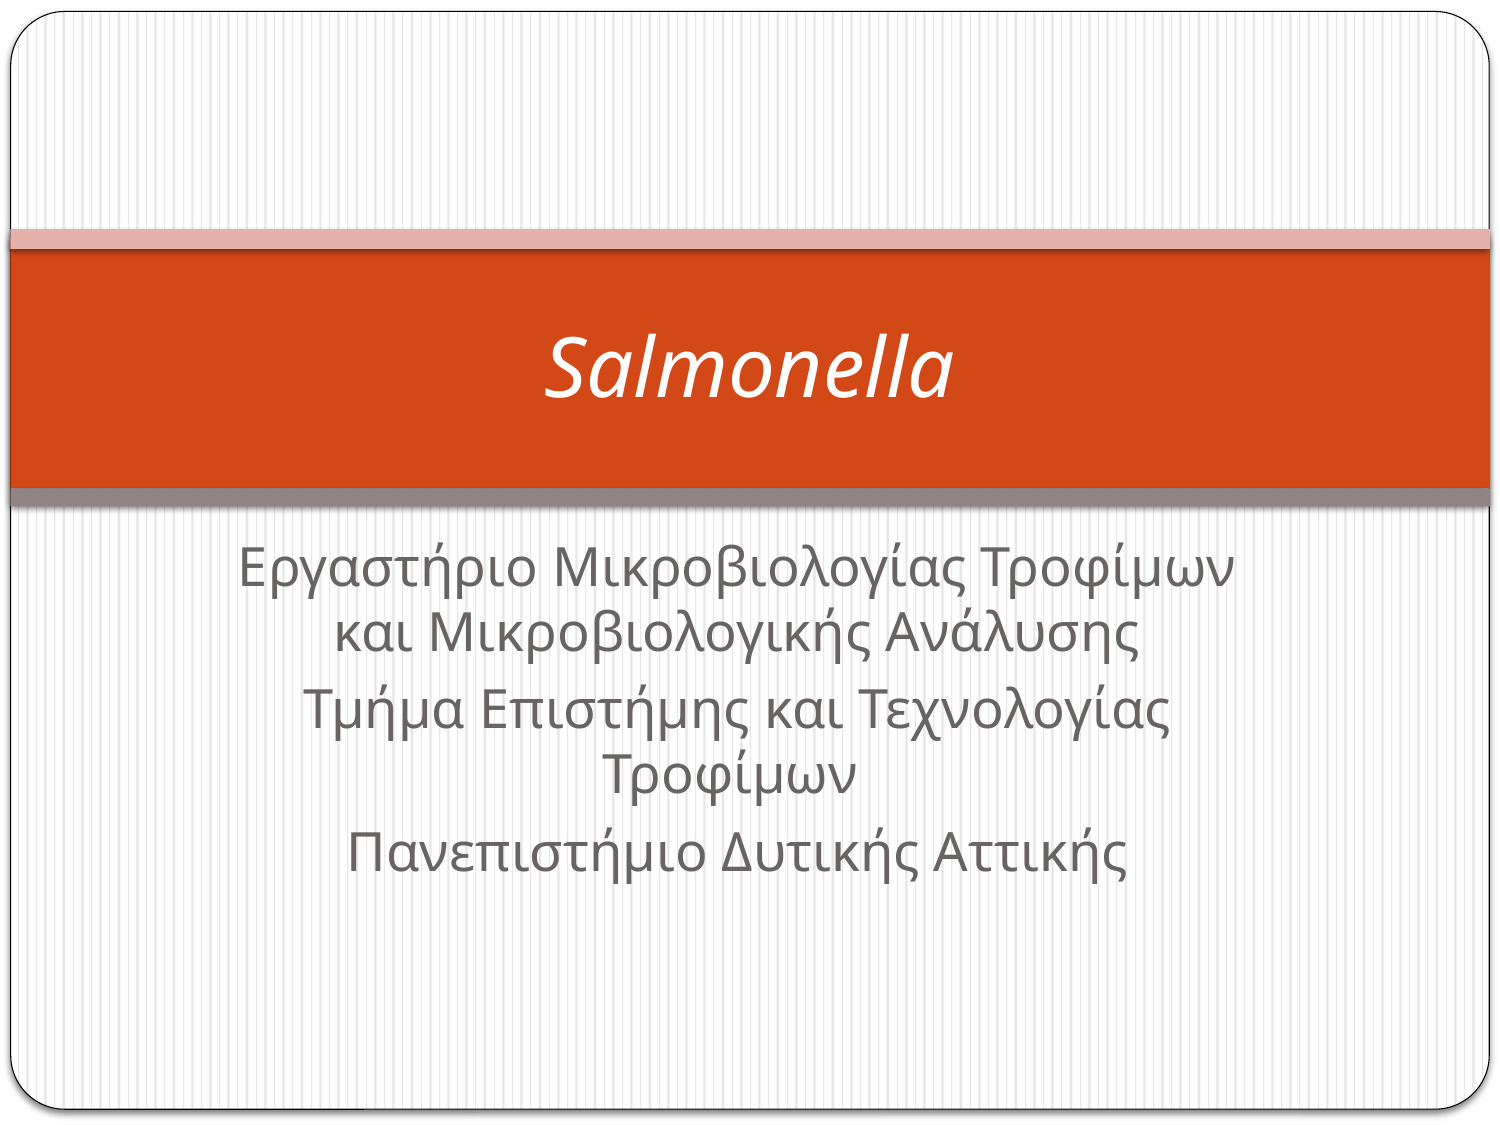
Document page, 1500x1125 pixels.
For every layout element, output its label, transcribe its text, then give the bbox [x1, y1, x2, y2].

subtitle Εργαστήριο Μικροβιολογίας Τροφίμων και Μικροβιολογικής Ανάλυσης Τμήμα Επιστήμης και Τεχνολογίας Τροφίμων Πανεπιστήμιο Δυτικής Αττικής [212, 525, 1263, 954]
title Salmonella [75, 247, 1425, 489]
